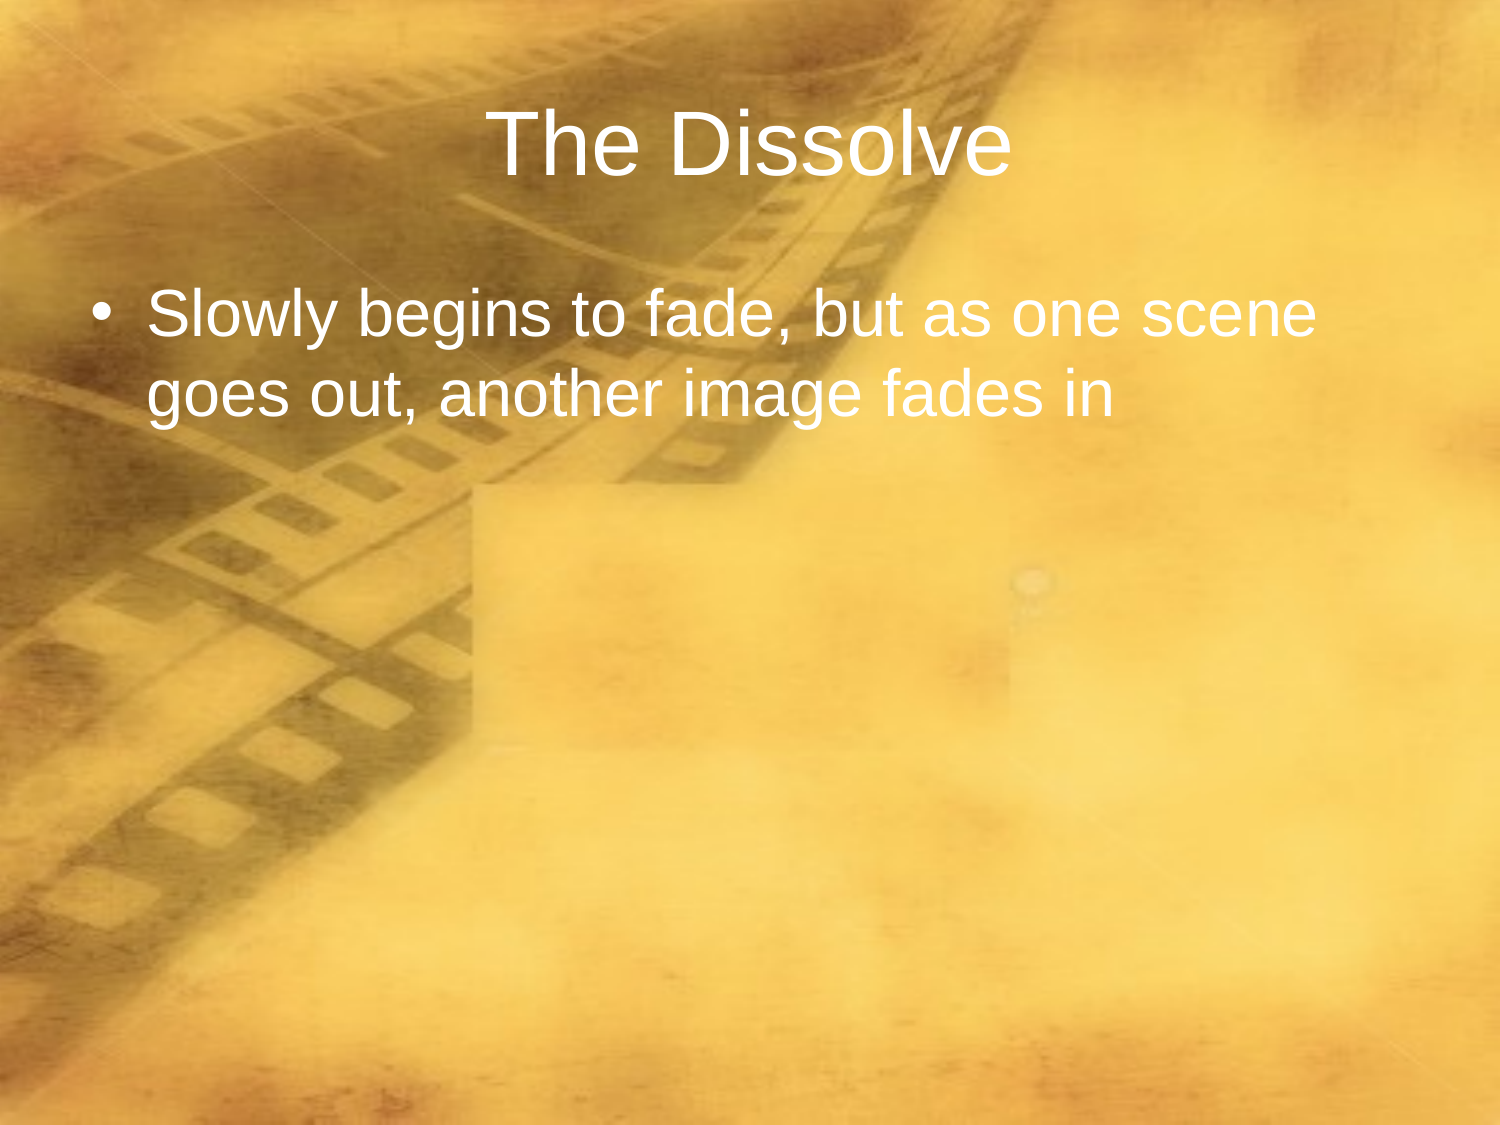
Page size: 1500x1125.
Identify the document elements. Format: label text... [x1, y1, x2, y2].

title The Dissolve [75, 45, 1425, 233]
list Slowly begins to fade, but as one scene goes out, another image fades in [75, 262, 1425, 1005]
picture [0, 0, 1500, 1125]
